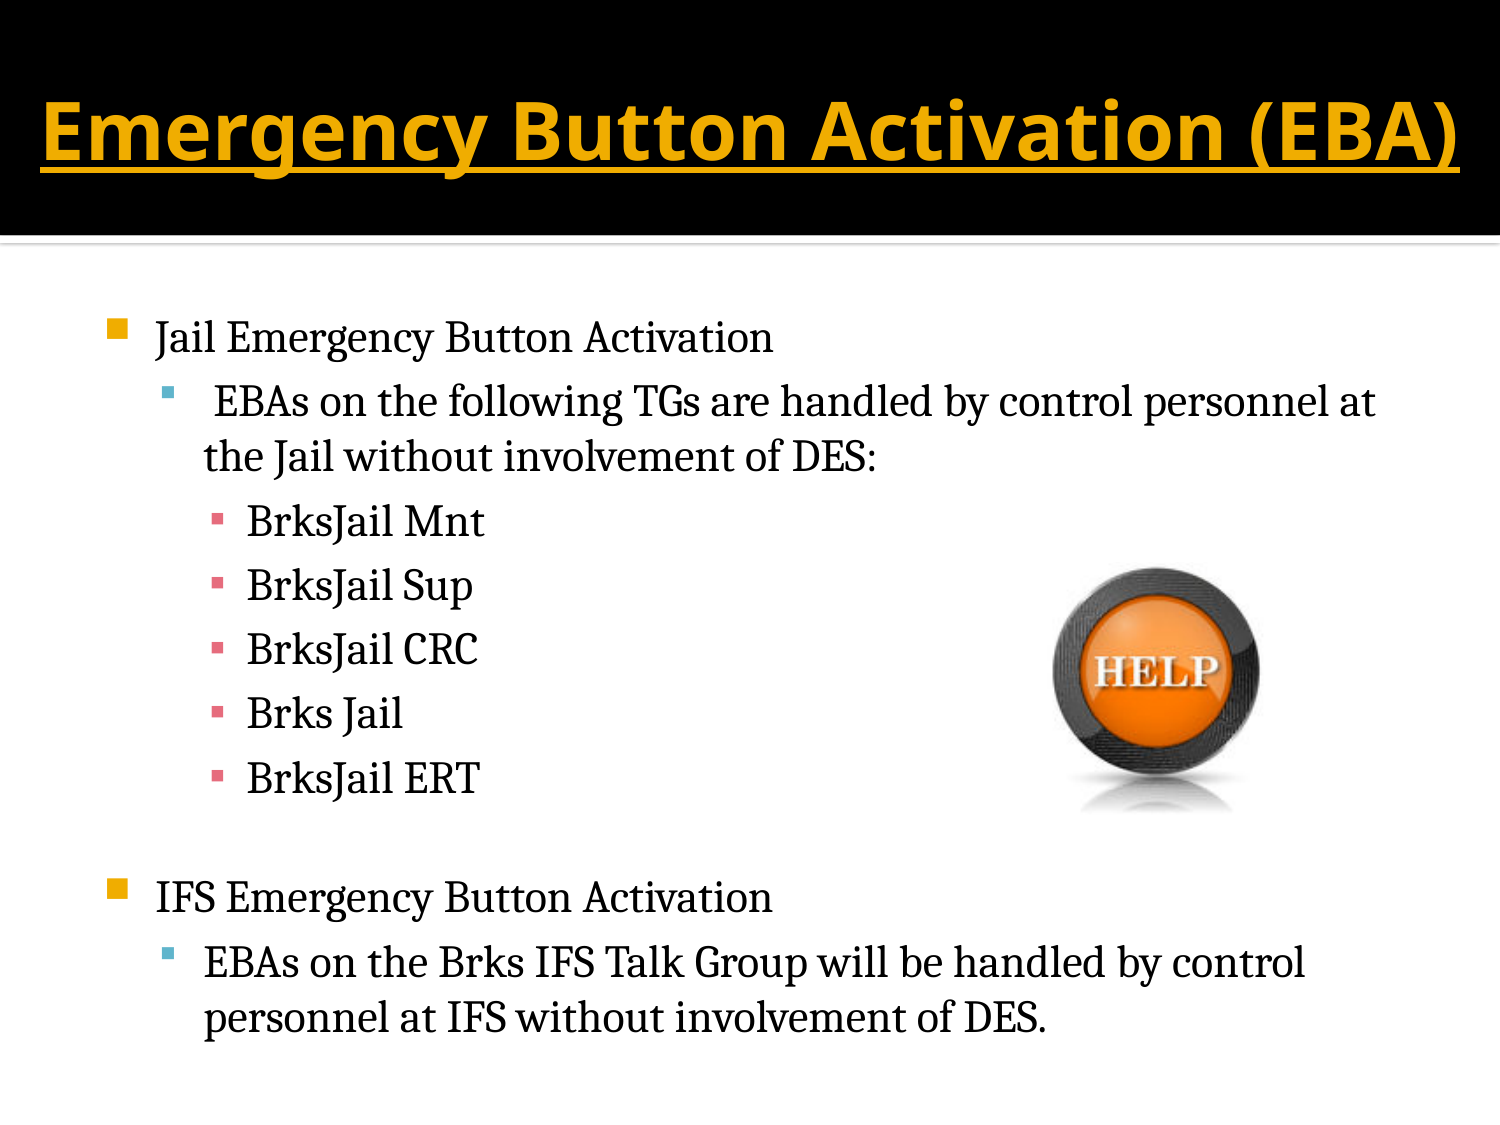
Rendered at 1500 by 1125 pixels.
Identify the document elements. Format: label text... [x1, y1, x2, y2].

title Emergency Button Activation (EBA) [24, 25, 1475, 231]
list Jail Emergency Button Activation EBAs on the following TGs are handled by control personnel at the Jail without involvement of DES: BrksJail Mnt BrksJail Sup BrksJail CRC Brks Jail BrksJail ERT IFS Emergency Button Activation EBAs on the Brks IFS Talk Group will be handled by control personnel at IFS without involvement of DES. [75, 291, 1425, 1050]
picture [1024, 562, 1288, 825]
